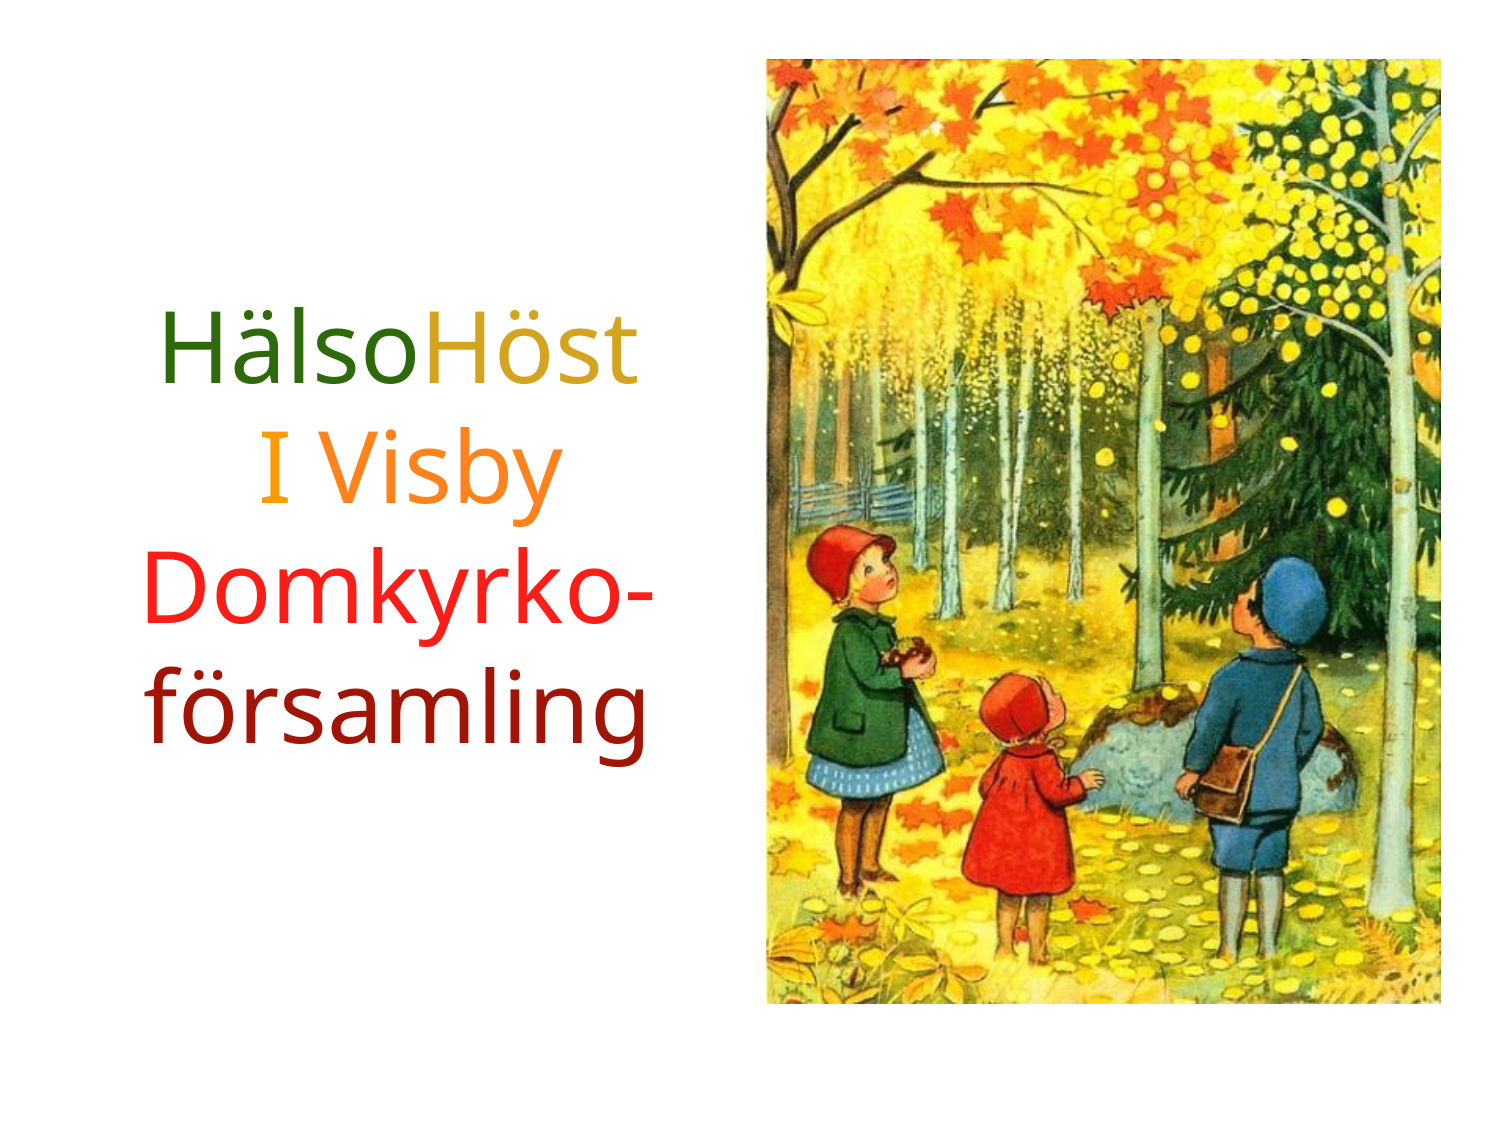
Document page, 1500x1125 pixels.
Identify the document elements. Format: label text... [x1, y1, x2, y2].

picture [766, 59, 1441, 1004]
title HälsoHöst I Visby Domkyrko- församling [61, 59, 735, 987]
